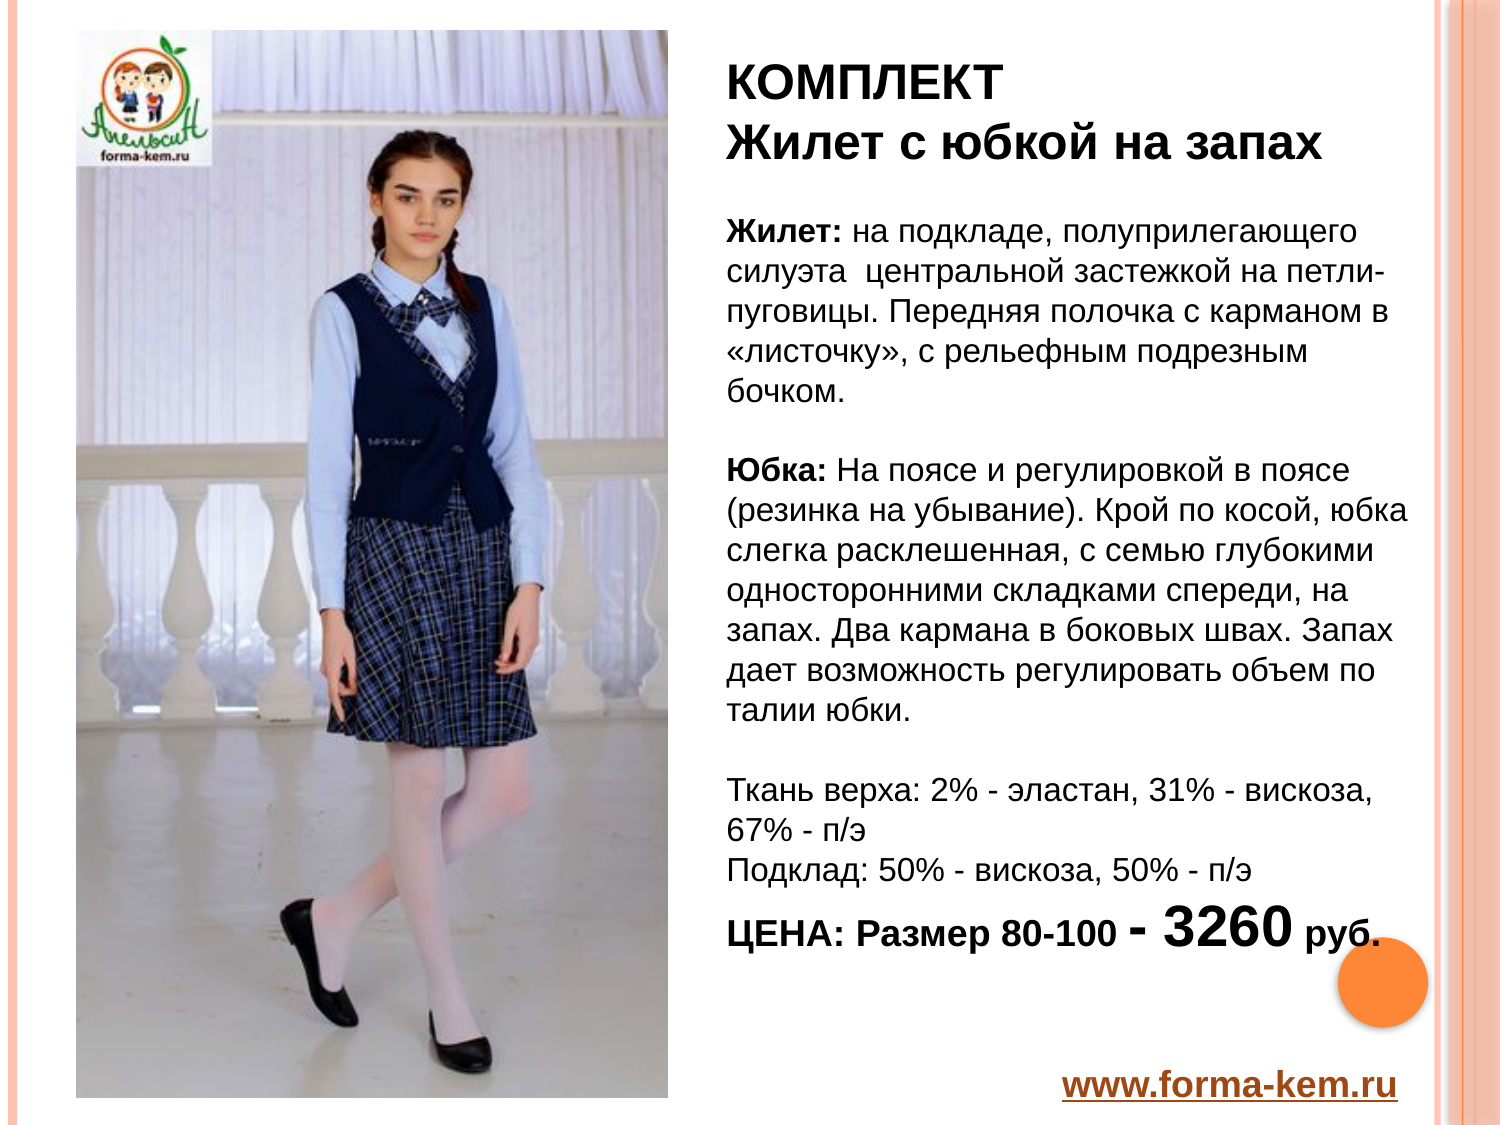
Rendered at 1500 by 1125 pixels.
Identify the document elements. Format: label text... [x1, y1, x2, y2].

text_box КОМПЛЕКТ Жилет с юбкой на запах Жилет: на подкладе, полуприлегающего силуэта центральной застежкой на петли-пуговицы. Передняя полочка с карманом в «листочку», с рельефным подрезным бочком. Юбка: На поясе и регулировкой в поясе (резинка на убывание). Крой по косой, юбка слегка расклешенная, с семью глубокими односторонними складками спереди, на запах. Два кармана в боковых швах. Запах дает возможность регулировать объем по талии юбки. Ткань верха: 2% - эластан, 31% - вискоза, 67% - п/э Подклад: 50% - вискоза, 50% - п/э ЦЕНА: Размер 80-100 - 3260 руб. [726, 49, 1436, 1003]
text_box www.forma-kem.ru [1047, 1052, 1414, 1113]
picture [76, 30, 668, 1099]
